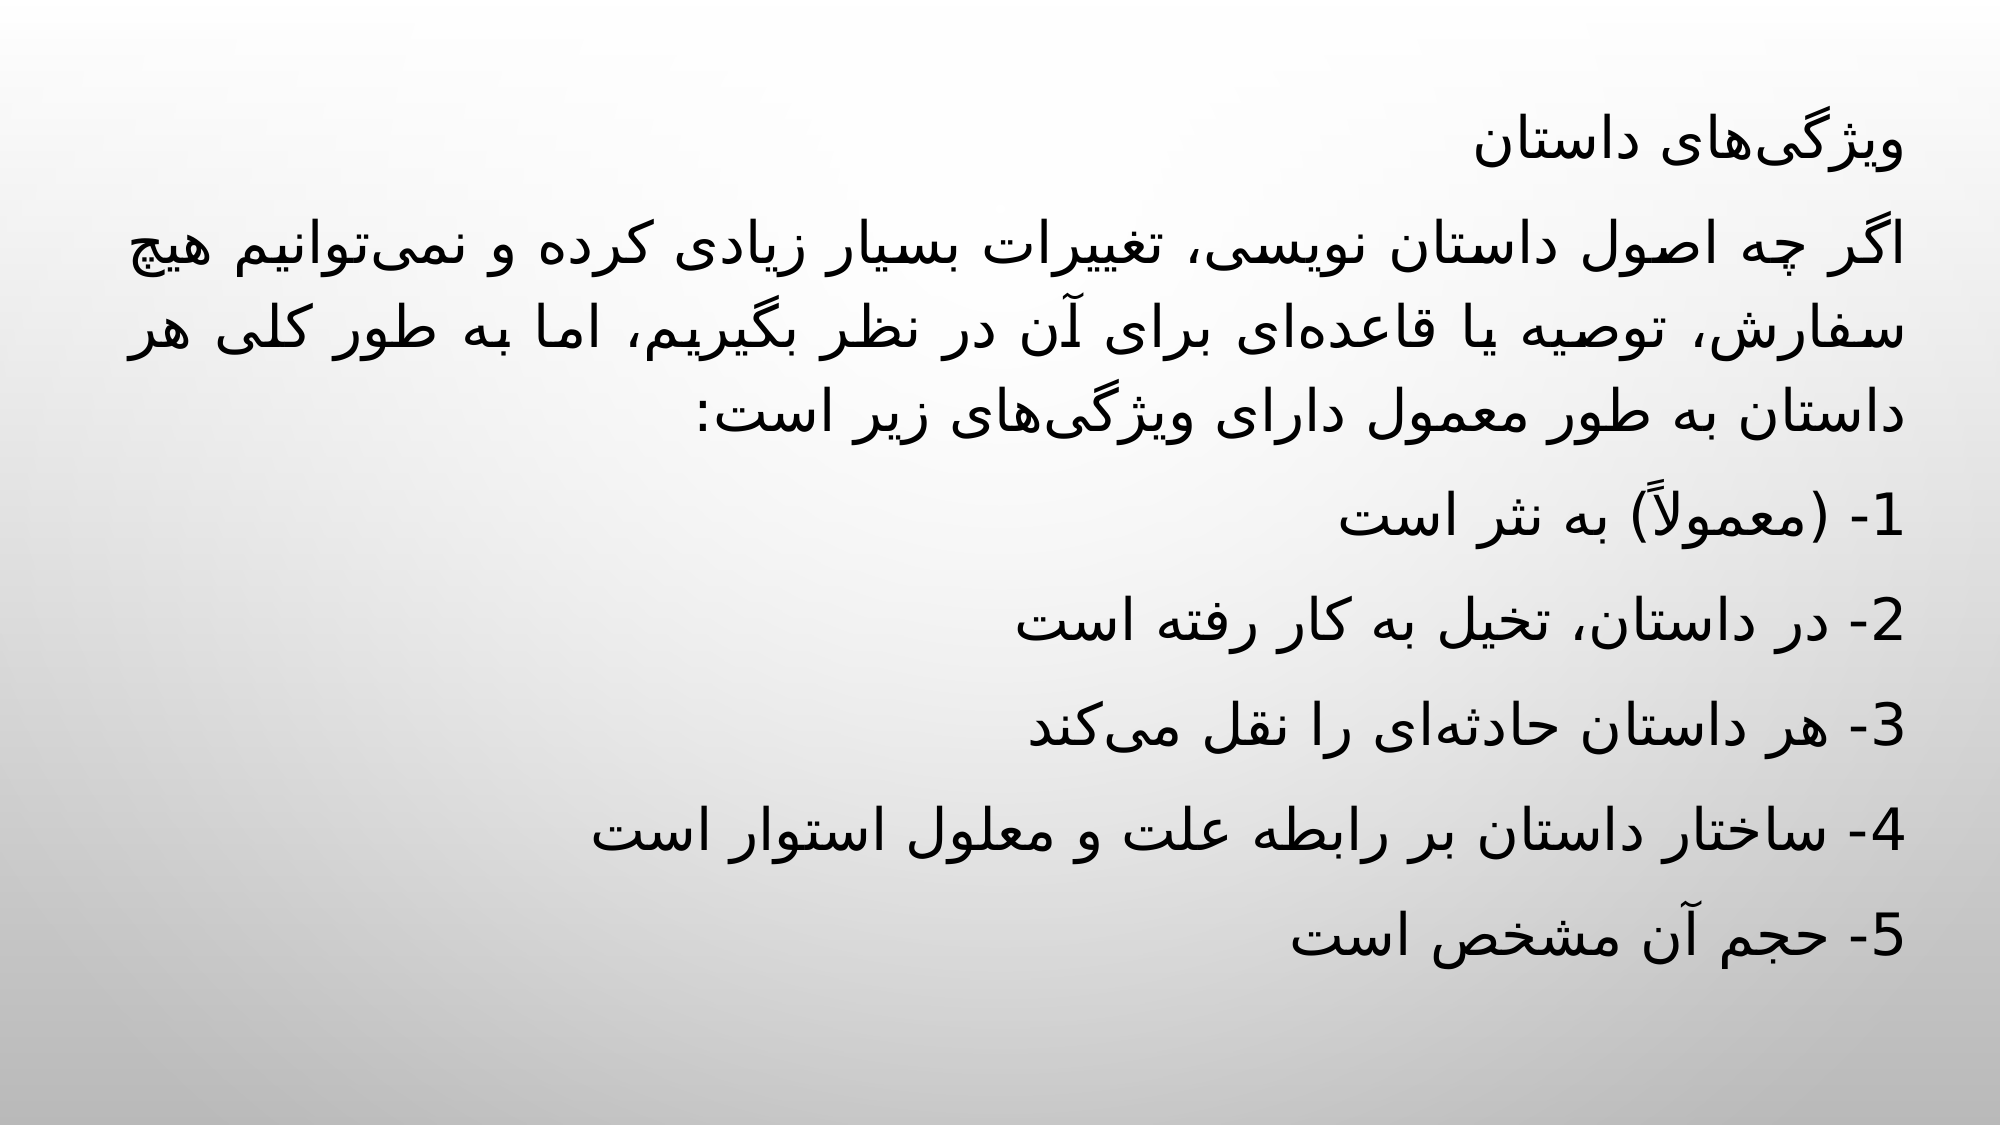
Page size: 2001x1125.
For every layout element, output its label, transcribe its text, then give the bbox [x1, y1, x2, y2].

picture [0, 0, 2000, 1125]
list ویژگی‌های داستان اگر چه اصول داستان نویسی، تغییرات بسیار زیادی کرده و نمی‌توانیم هیچ سفارش، توصیه یا قاعده‌ای برای آن در نظر بگیریم، اما به طور کلی هر داستان به طور معمول دارای ویژگی‌های زیر است: 1- (معمولاً) به نثر است 2- در داستان، تخیل به کار رفته است 3- هر داستان حادثه‌ای را نقل می‌کند 4- ساختار داستان بر رابطه علت و معلول استوار است 5- حجم آن مشخص است [111, 78, 1923, 992]
